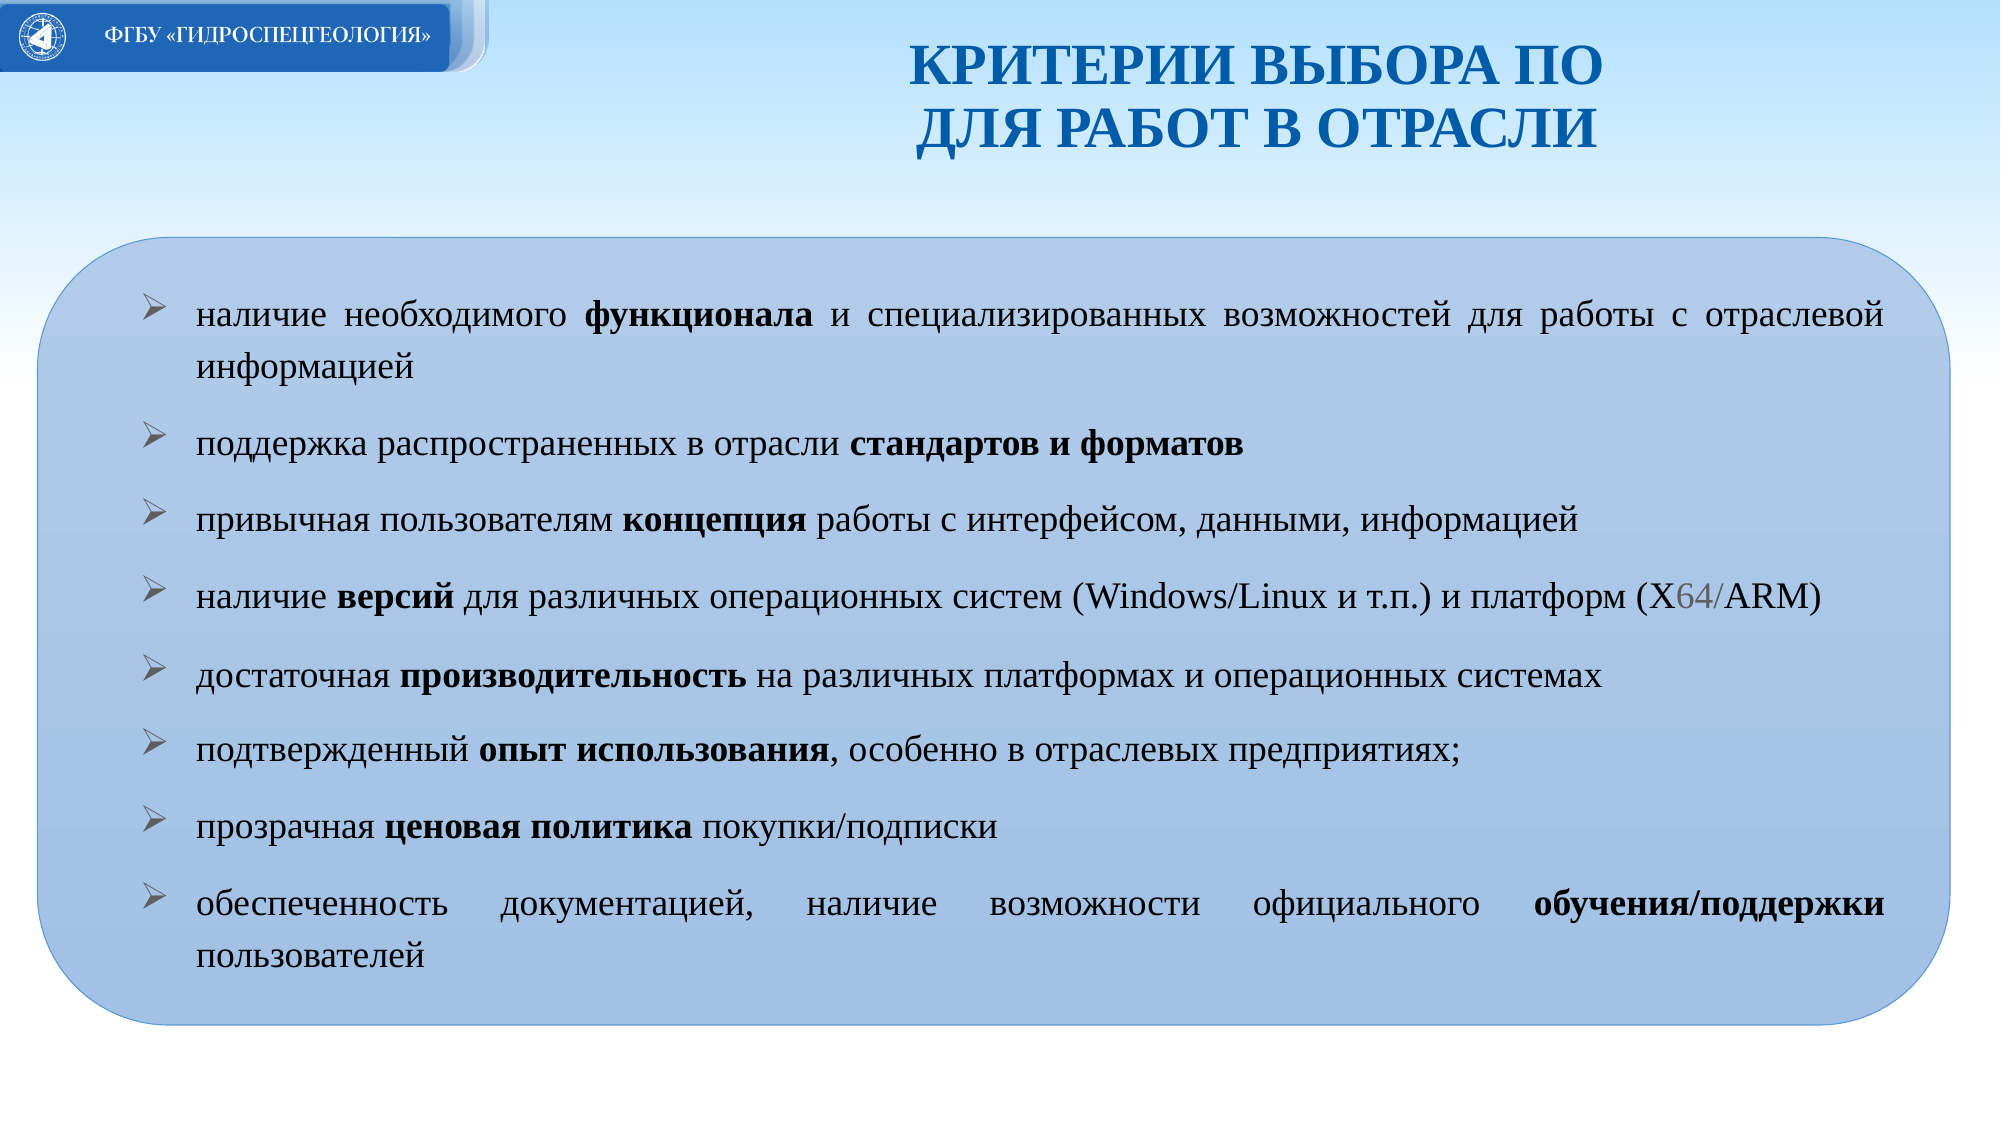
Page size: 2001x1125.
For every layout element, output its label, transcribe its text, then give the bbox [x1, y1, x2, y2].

text_box наличие необходимого функционала и специализированных возможностей для работы с отраслевой информацией поддержка распространенных в отрасли стандартов и форматов привычная пользователям концепция работы с интерфейсом, данными, информацией наличие версий для различных операционных систем (Windows/Linux и т.п.) и платформ (X64/ARM) достаточная производительность на различных платформах и операционных системах подтвержденный опыт использования, особенно в отраслевых предприятиях; прозрачная ценовая политика покупки/подписки обеспеченность документацией, наличие возможности официального обучения/поддержки пользователей [125, 275, 1900, 982]
text_box [36, 236, 1951, 1026]
title критерии выбора ПО для работ в отрасли [515, 1, 2000, 191]
picture [0, 0, 489, 72]
